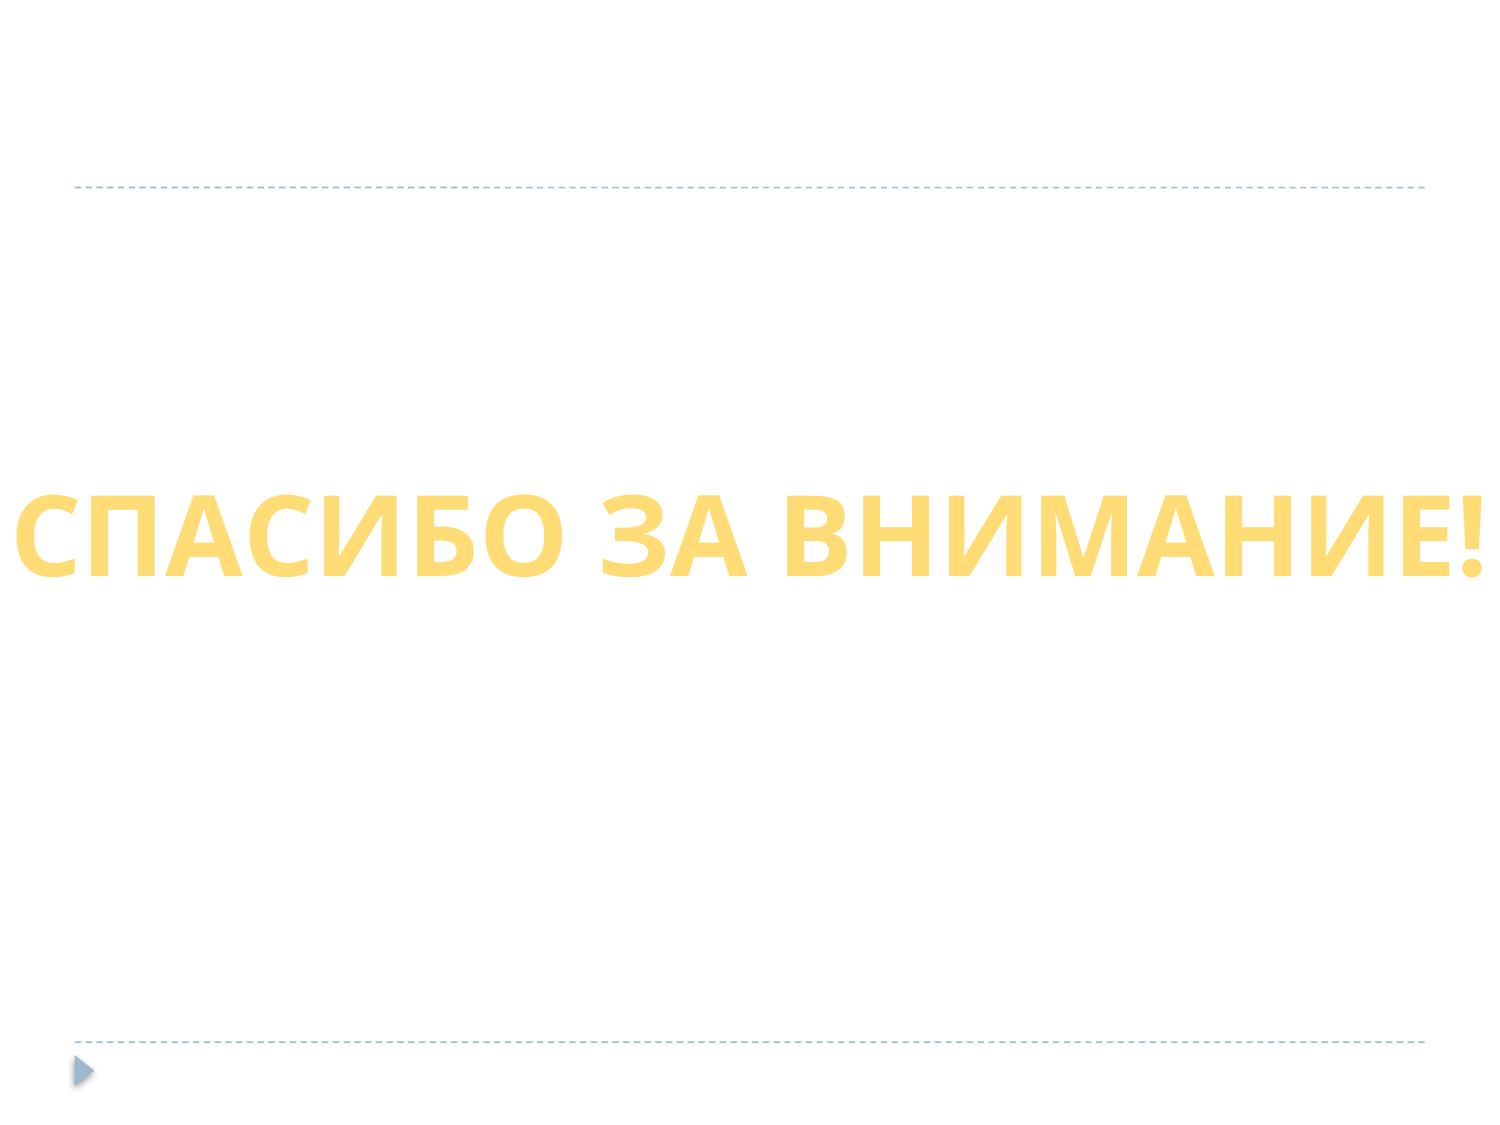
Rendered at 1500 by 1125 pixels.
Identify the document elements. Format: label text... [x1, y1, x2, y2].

text_box Спасибо за внимание! [0, 456, 1500, 607]
